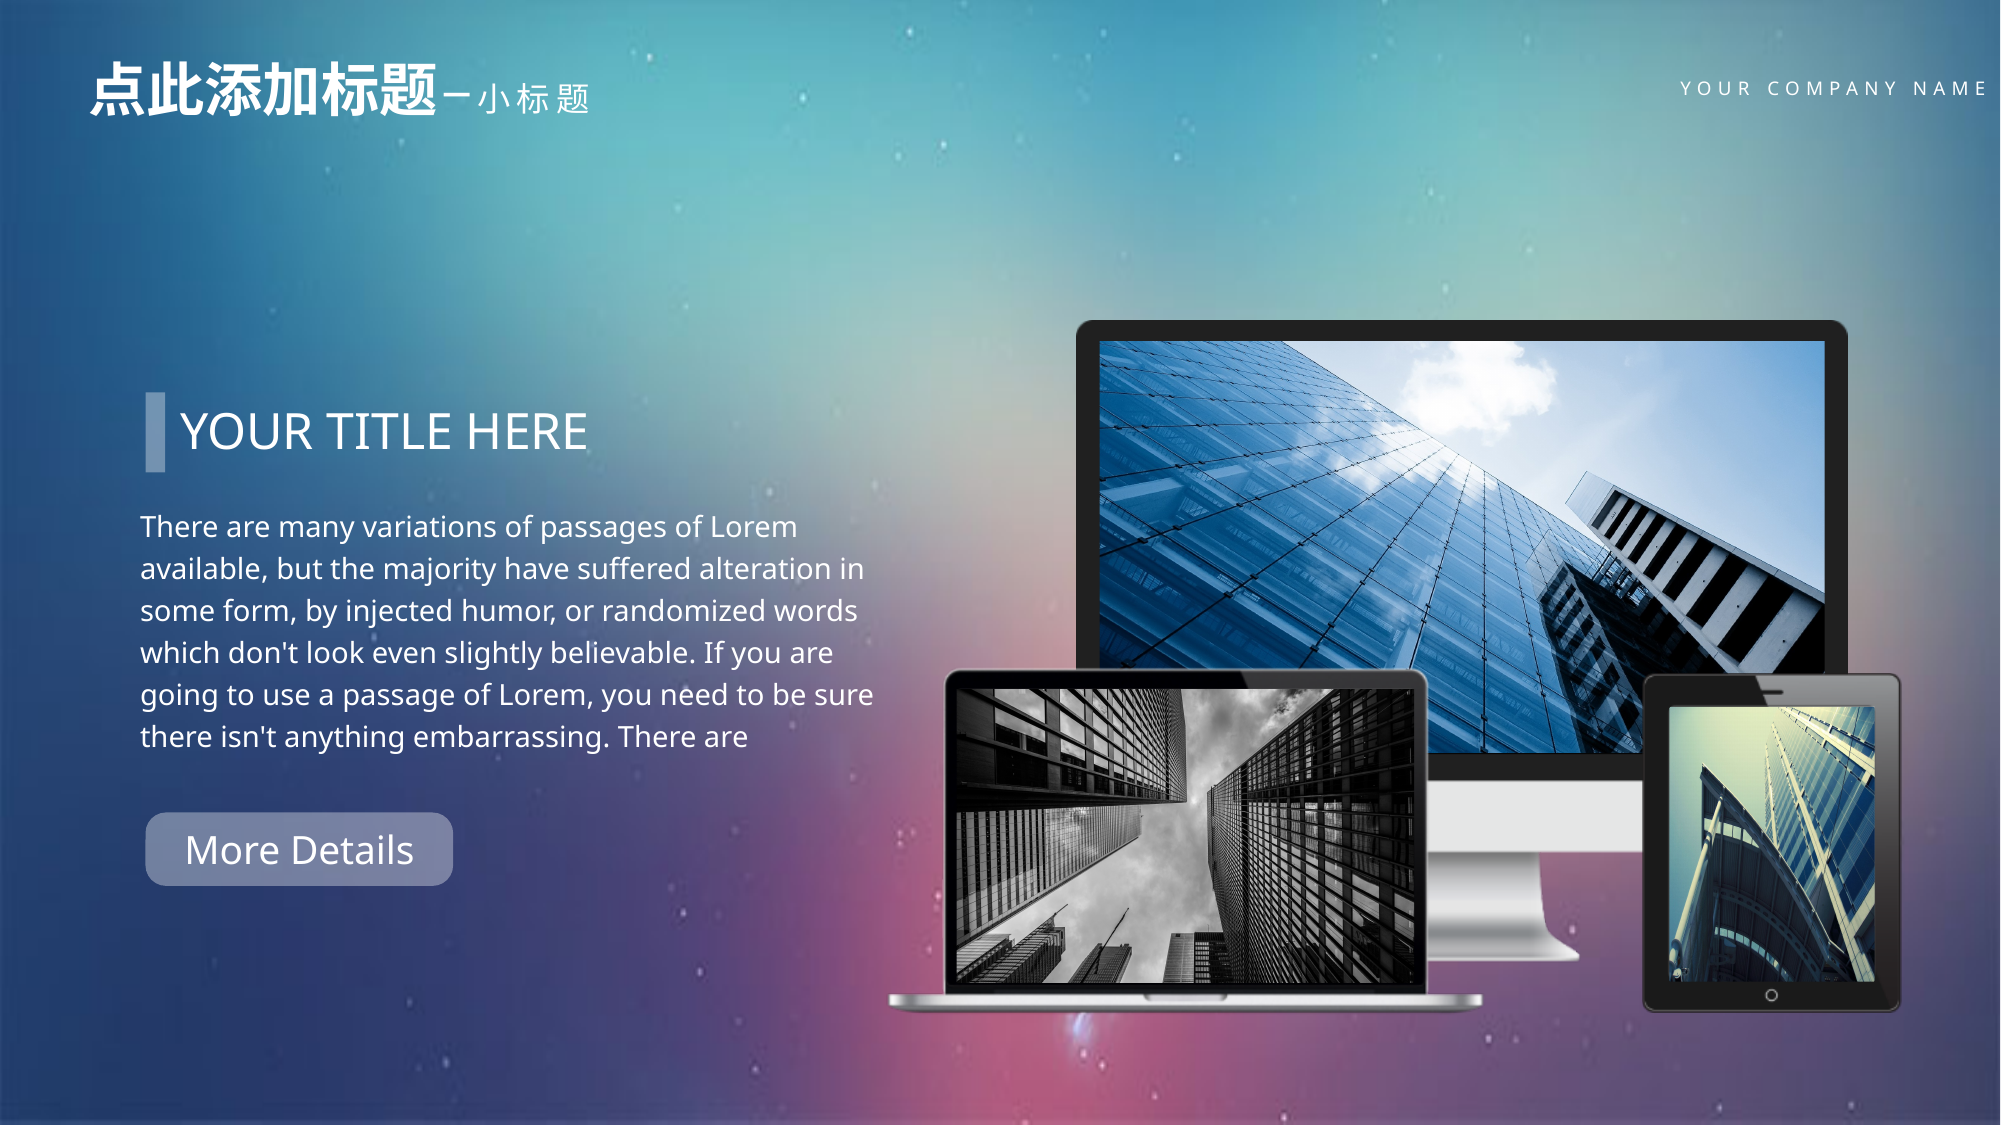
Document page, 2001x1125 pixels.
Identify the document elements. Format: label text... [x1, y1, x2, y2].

text_box YOUR COMPANY NAME [1545, 69, 2000, 107]
text_box [144, 391, 166, 473]
text_box 点此添加标题 – 小标题 [73, 45, 605, 131]
picture [0, 0, 2001, 1125]
text_box There are many variations of passages of Lorem available, but the majority have suffered alteration in some form, by injected humor, or randomized words which don't look even slightly believable. If you are going to use a passage of Lorem, you need to be sure there isn't anything embarrassing. There are [125, 494, 921, 748]
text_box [1641, 673, 1902, 1013]
text_box YOUR TITLE HERE [165, 392, 670, 468]
text_box More Details [145, 812, 454, 886]
